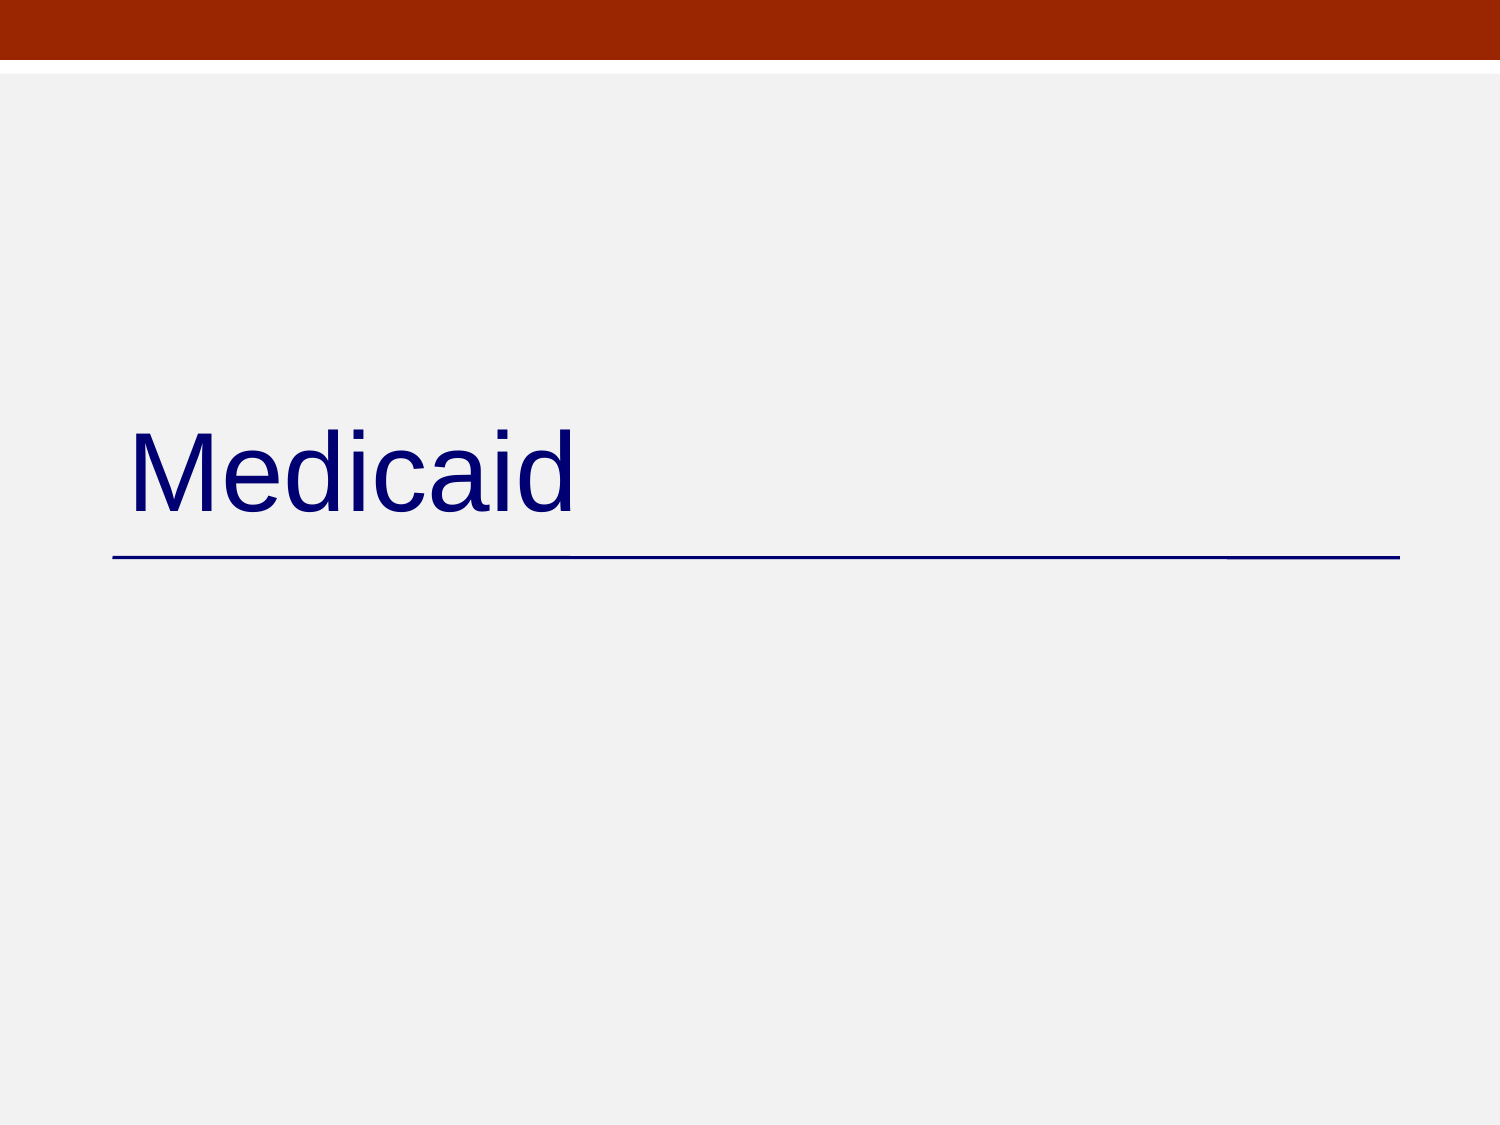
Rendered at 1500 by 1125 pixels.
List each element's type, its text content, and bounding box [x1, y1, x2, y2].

title Medicaid [112, 224, 1400, 542]
